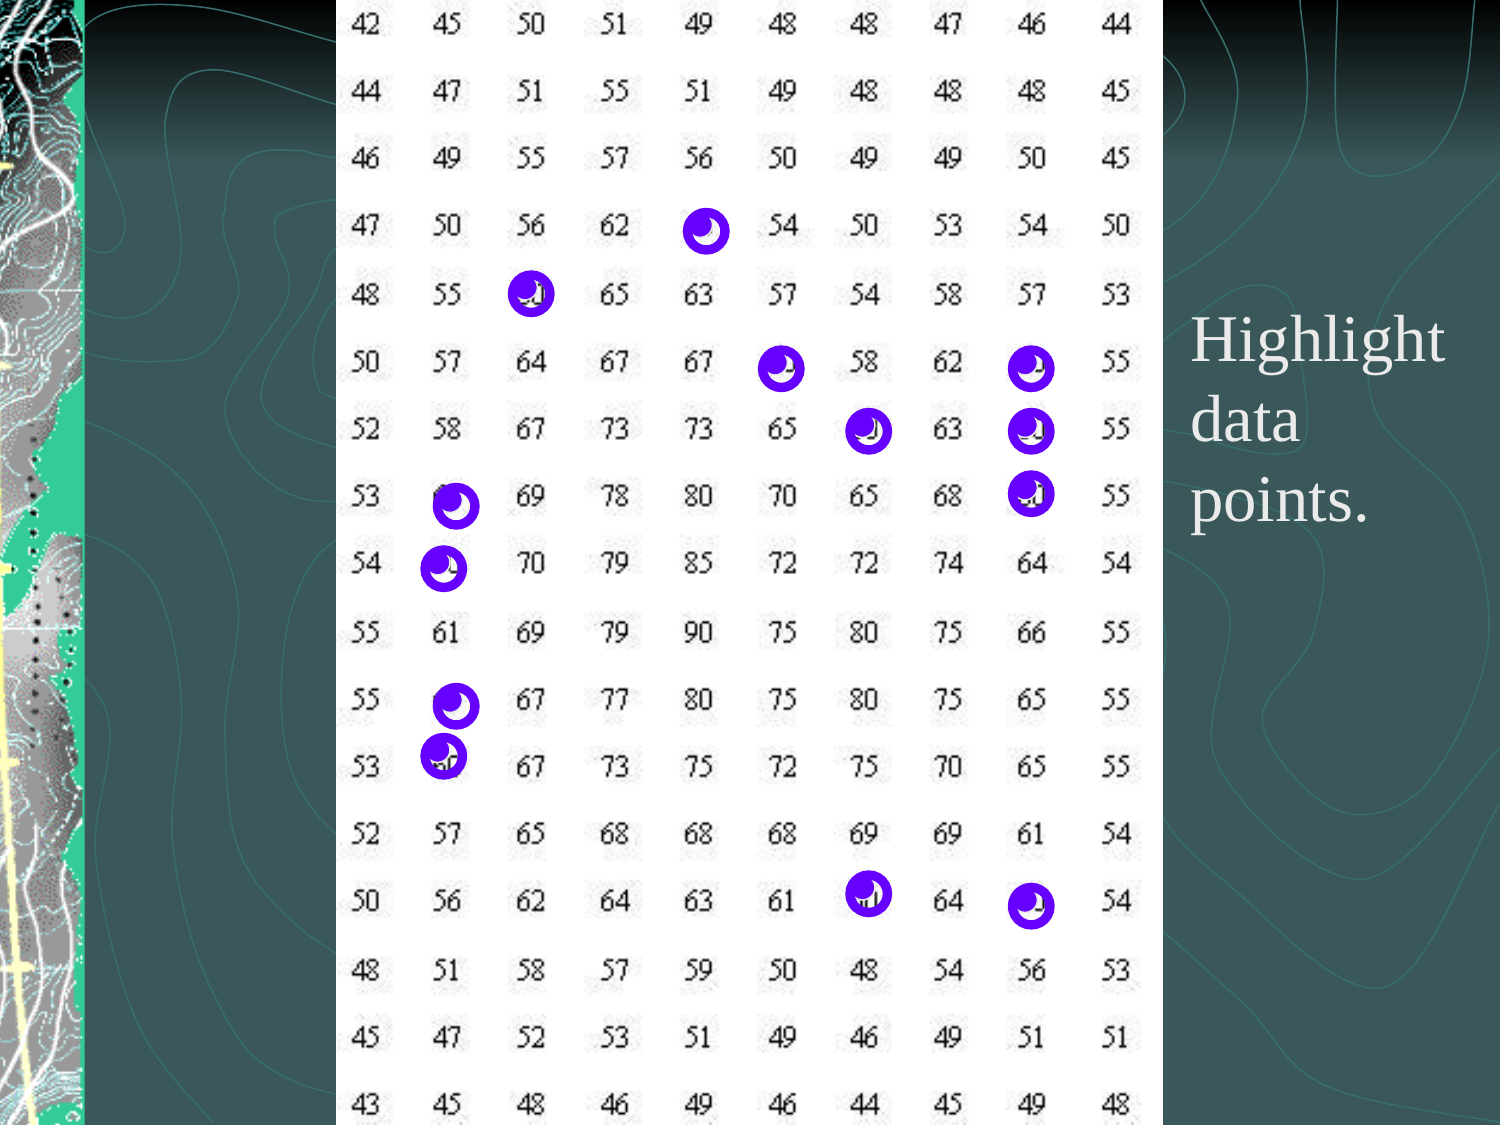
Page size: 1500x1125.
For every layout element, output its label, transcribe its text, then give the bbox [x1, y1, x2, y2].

text_box Highlight data points. [1174, 287, 1488, 543]
picture [0, 0, 85, 1125]
picture [336, 0, 1164, 1125]
